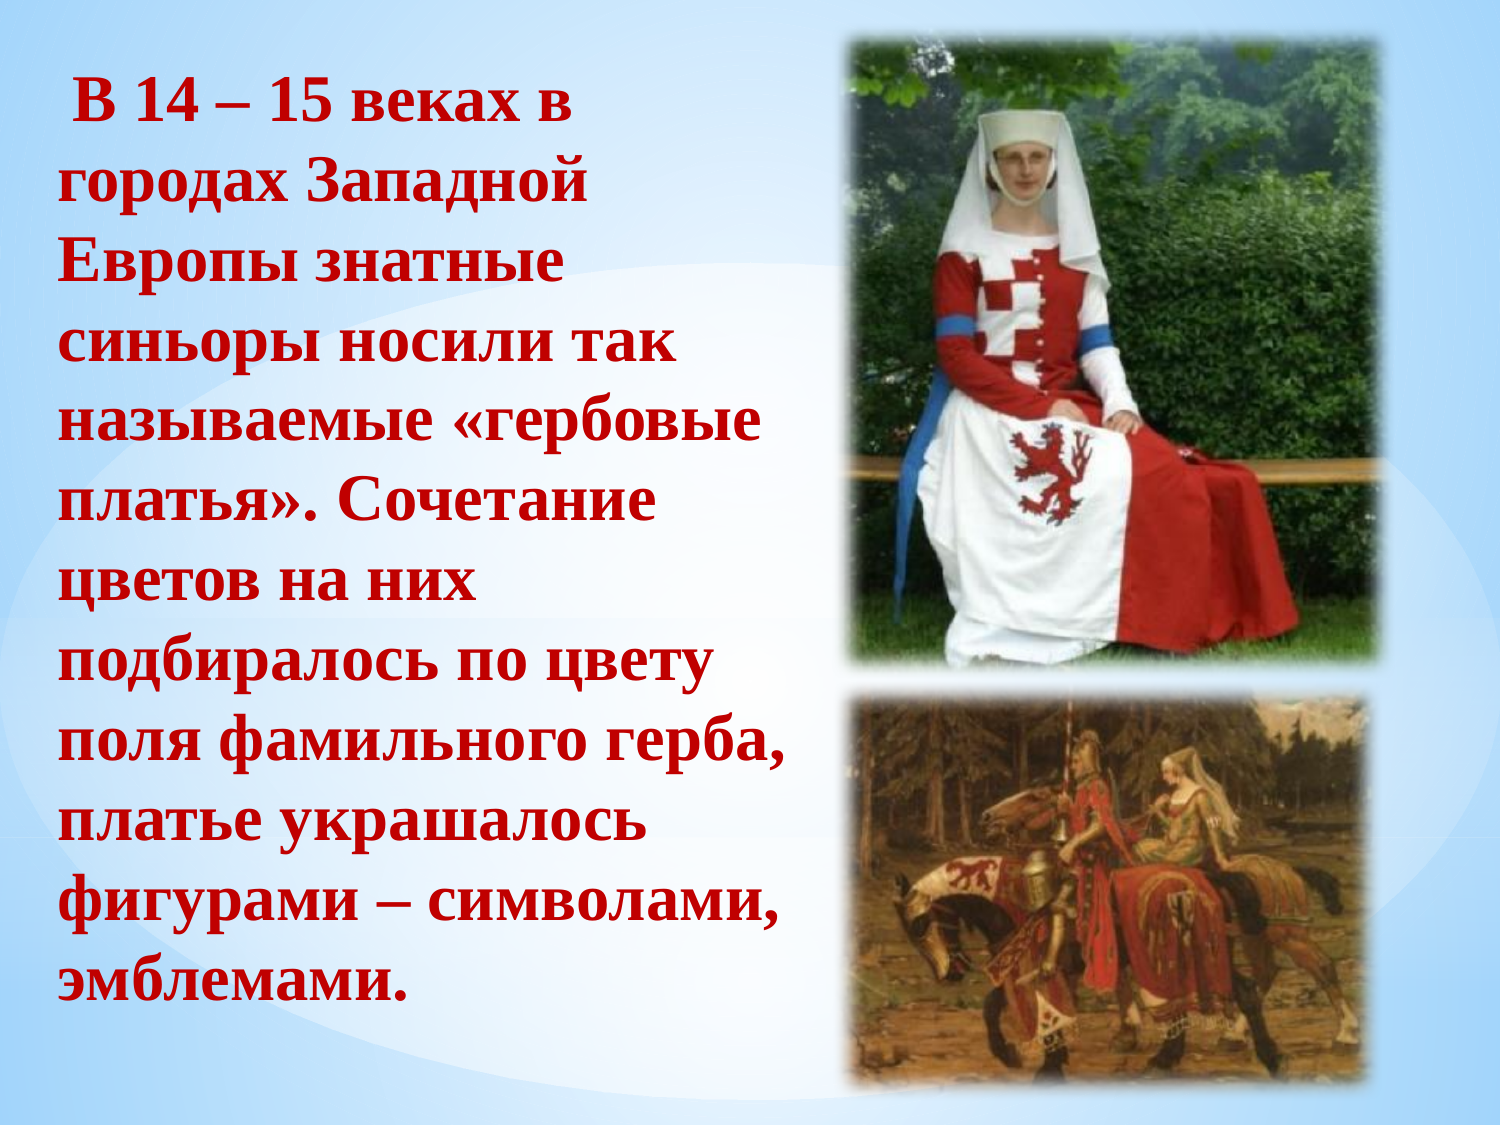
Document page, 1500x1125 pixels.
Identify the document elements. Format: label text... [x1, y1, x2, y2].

list В 14 – 15 веках в городах Западной Европы знатные синьоры носили так называемые «гербовые платья». Сочетание цветов на них подбиралось по цвету поля фамильного герба, платье украшалось фигурами – символами, эмблемами. [35, 46, 821, 1032]
picture [831, 23, 1395, 1102]
